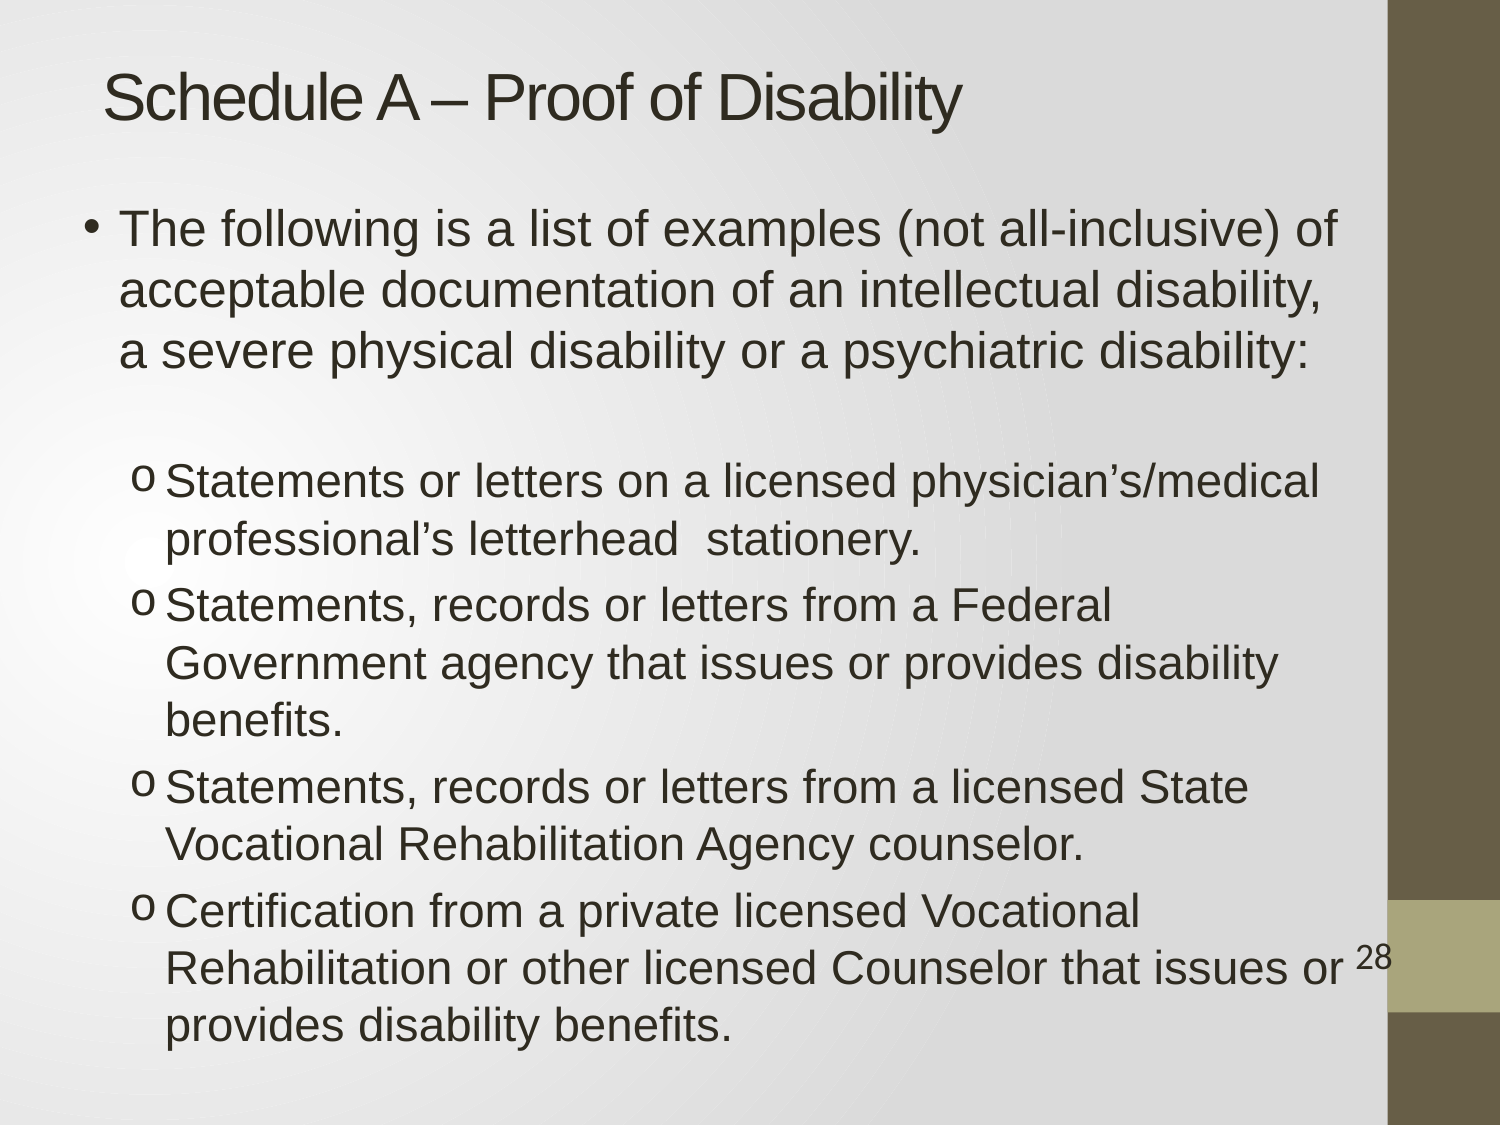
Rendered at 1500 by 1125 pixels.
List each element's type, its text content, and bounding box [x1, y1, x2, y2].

title Schedule A – Proof of Disability [87, 37, 1450, 150]
list The following is a list of examples (not all-inclusive) of acceptable documentation of an intellectual disability, a severe physical disability or a psychiatric disability: Statements or letters on a licensed physician’s/medical professional’s letterhead stationery. Statements, records or letters from a Federal Government agency that issues or provides disability benefits. Statements, records or letters from a licensed State Vocational Rehabilitation Agency counselor. Certification from a private licensed Vocational Rehabilitation or other licensed Counselor that issues or provides disability benefits. [50, 187, 1363, 1075]
text_box 28 [1340, 924, 1500, 985]
